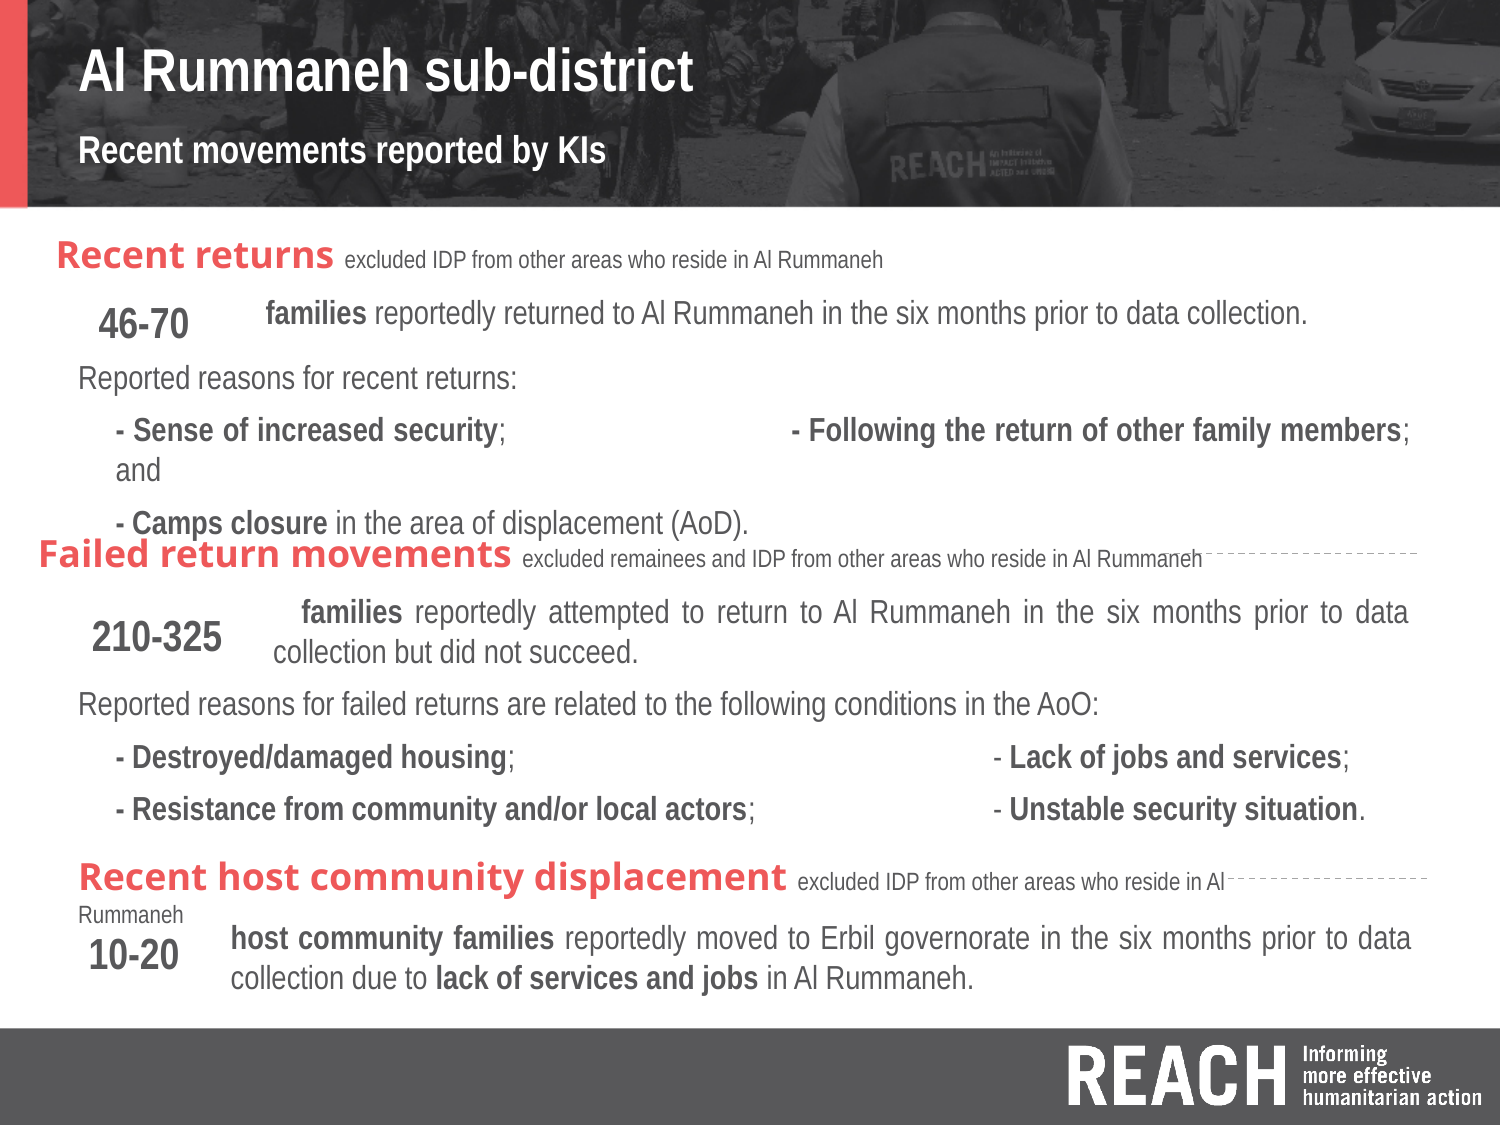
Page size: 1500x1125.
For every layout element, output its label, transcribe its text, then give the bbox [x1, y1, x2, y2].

text_box Al Rummaneh sub-district Recent movements reported by KIs [63, 43, 1348, 163]
text_box families reportedly returned to Al Rummaneh in the six months prior to data collection. Reported reasons for recent returns: - Sense of increased security; - Following the return of other family members; and - Camps closure in the area of displacement (AoD). [63, 283, 1425, 549]
picture [0, 0, 1500, 1125]
text_box families reportedly attempted to return to Al Rummaneh in the six months prior to data collection but did not succeed. Reported reasons for failed returns are related to the following conditions in the AoO: - Destroyed/damaged housing; - Lack of jobs and services; - Resistance from community and/or local actors; - Unstable security situation. [63, 582, 1425, 835]
text_box 210-325 [77, 591, 238, 697]
text_box 46-70 [83, 278, 205, 383]
text_box Recent returns excluded IDP from other areas who reside in Al Rummaneh [40, 223, 900, 284]
text_box 10-20 [73, 909, 195, 1015]
text_box Recent host community displacement excluded IDP from other areas who reside in Al Rummaneh [63, 845, 1348, 936]
text_box host community families reportedly moved to Erbil governorate in the six months prior to data collection due to lack of services and jobs in Al Rummaneh. [65, 908, 1428, 1004]
text_box Failed return movements excluded remainees and IDP from other areas who reside in Al Rummaneh [23, 522, 1220, 583]
